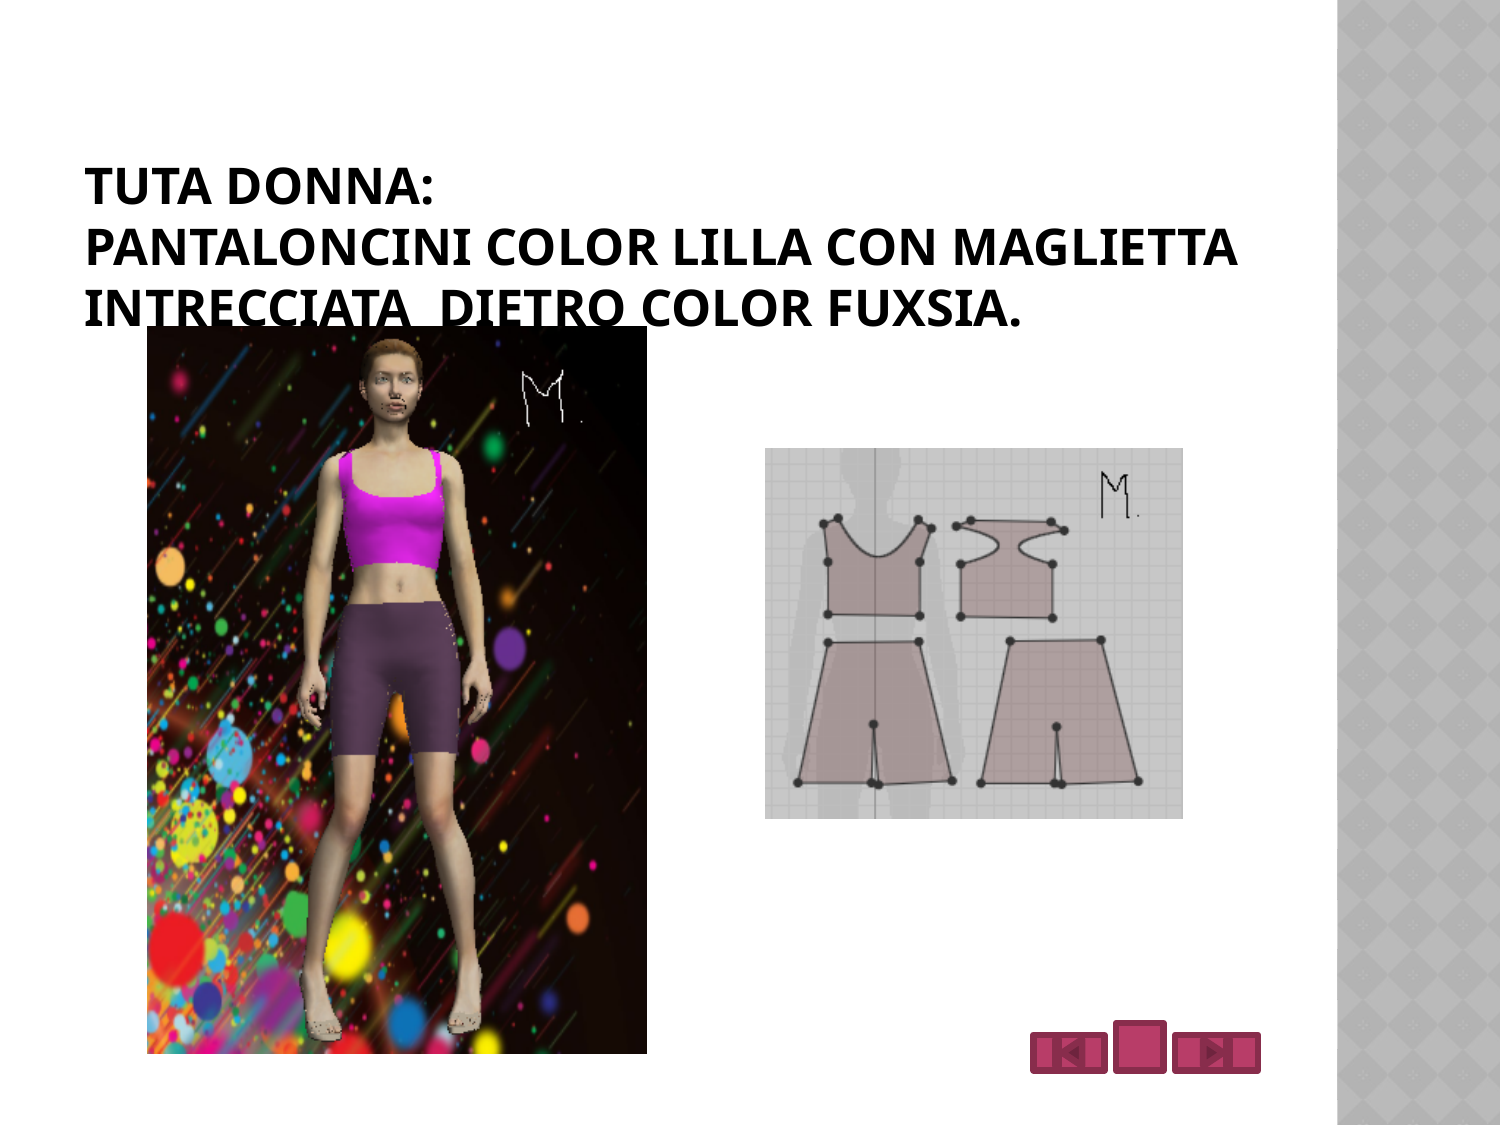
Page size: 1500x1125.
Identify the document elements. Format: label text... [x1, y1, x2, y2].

text_box [1113, 1020, 1167, 1074]
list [147, 325, 648, 1055]
title TUTA DONNA: PANTALONCINI COLOR LILLA CON MAGLIETTA INTRECCIATA DIETRO COLOR FUXSIA. [76, 149, 1265, 337]
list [765, 448, 1184, 820]
text_box [1030, 1032, 1108, 1074]
text_box [1172, 1032, 1261, 1074]
